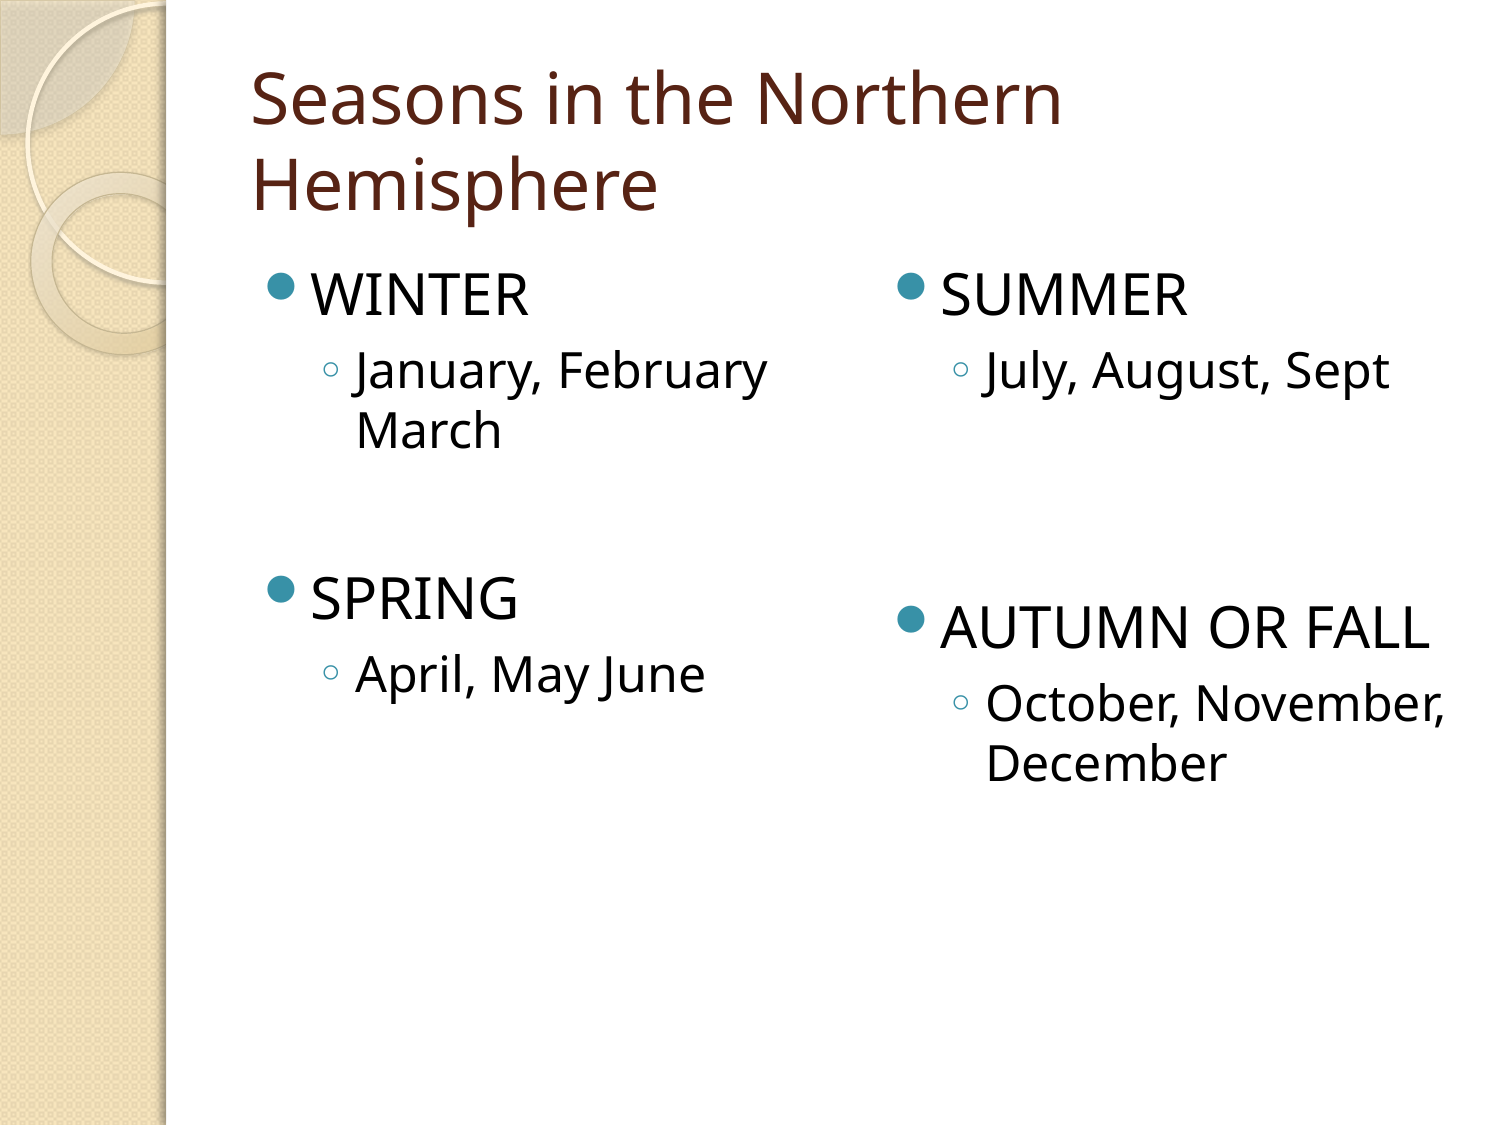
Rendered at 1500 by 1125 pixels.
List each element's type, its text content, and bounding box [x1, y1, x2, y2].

list WINTER January, February March SPRING April, May June [235, 249, 836, 1015]
title Seasons in the Northern Hemisphere [235, 45, 1466, 233]
list SUMMER July, August, Sept AUTUMN OR FALL October, November, December [865, 249, 1466, 1015]
